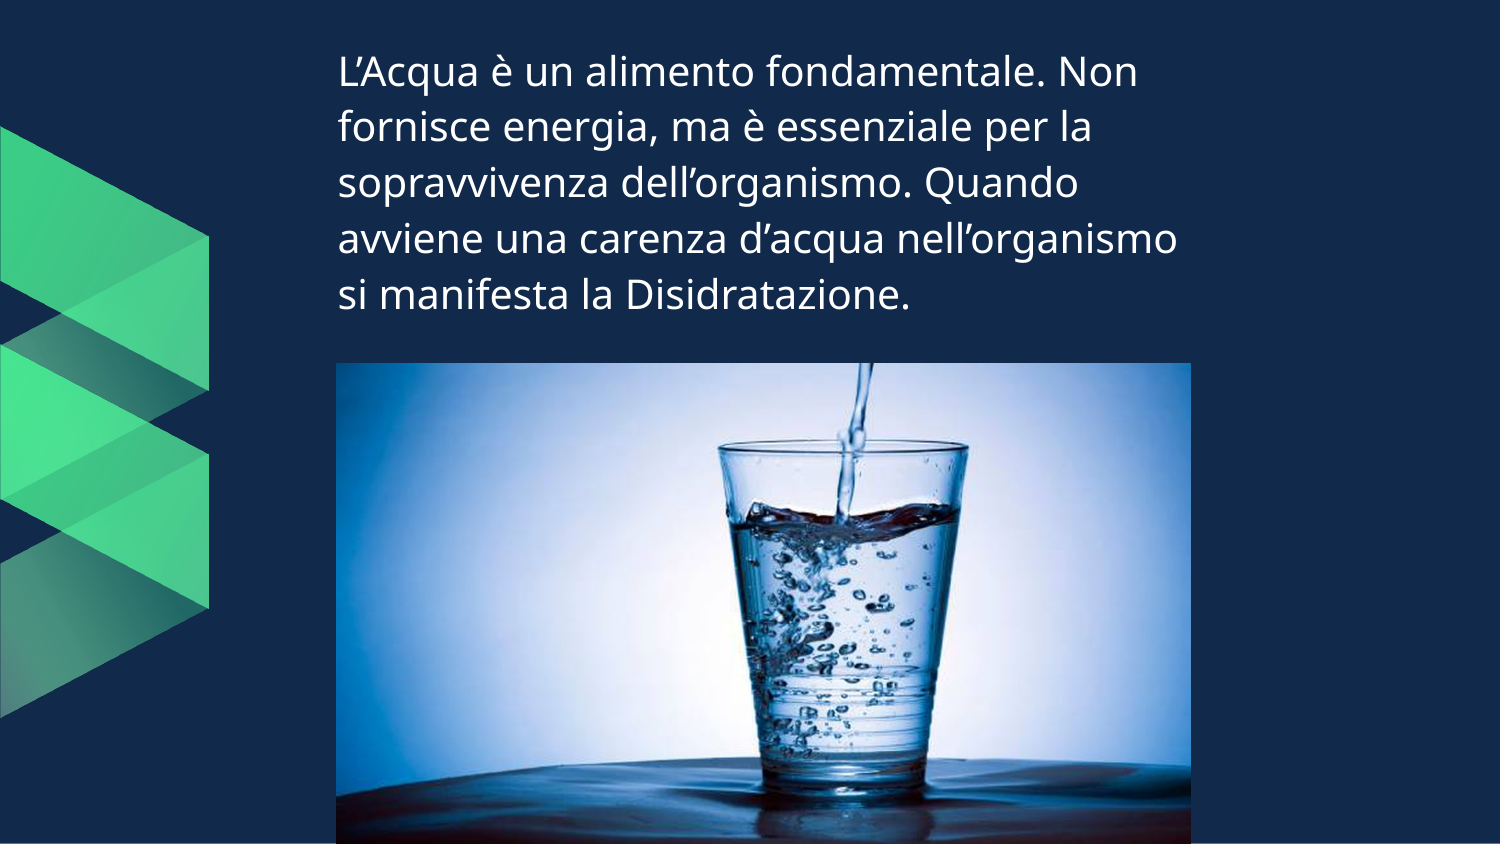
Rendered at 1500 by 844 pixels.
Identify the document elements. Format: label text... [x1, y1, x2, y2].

title L’Acqua è un alimento fondamentale. Non fornisce energia, ma è essenziale per la sopravvivenza dell’organismo. Quando avviene una carenza d’acqua nell’organismo si manifesta la Disidratazione. [322, 0, 1205, 364]
picture [0, 56, 209, 788]
picture [336, 363, 1191, 844]
